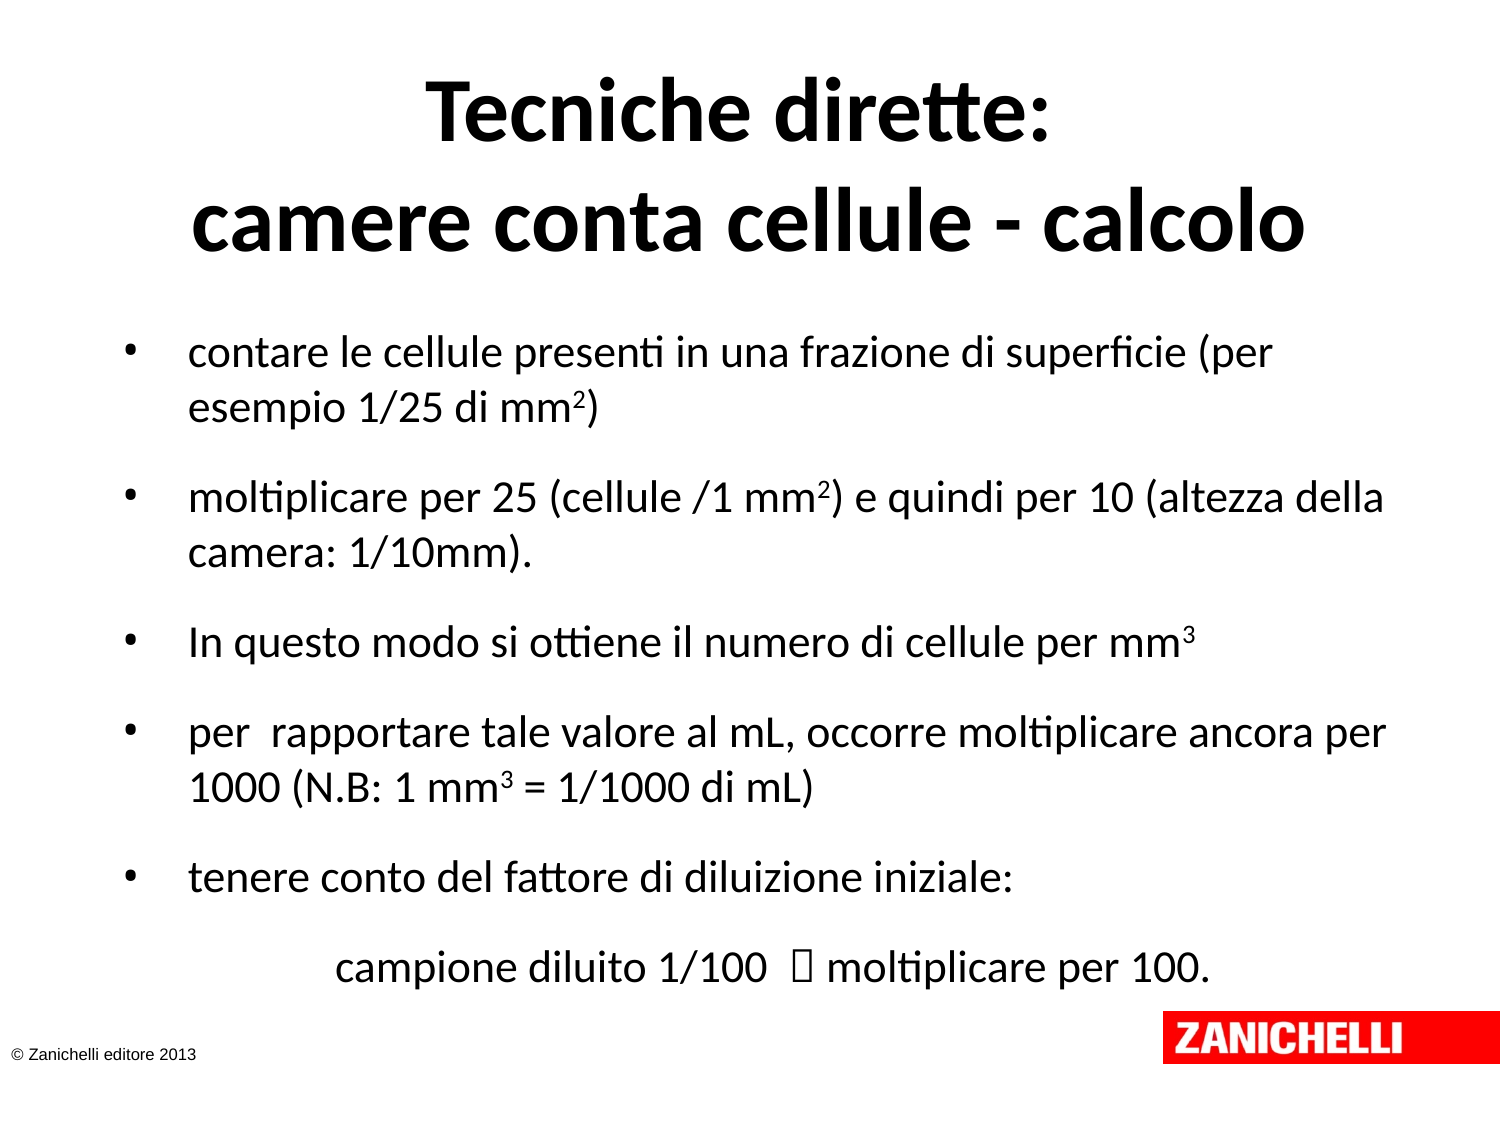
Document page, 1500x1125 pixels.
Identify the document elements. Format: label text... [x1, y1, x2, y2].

list contare le cellule presenti in una frazione di superficie (per esempio 1/25 di mm2) moltiplicare per 25 (cellule /1 mm2) e quindi per 10 (altezza della camera: 1/10mm). In questo modo si ottiene il numero di cellule per mm3 per rapportare tale valore al mL, occorre moltiplicare ancora per 1000 (N.B: 1 mm3 = 1/1000 di mL) tenere conto del fattore di diluizione iniziale: campione diluito 1/100  moltiplicare per 100. [75, 316, 1425, 1012]
title Tecniche dirette: camere conta cellule - calcolo [75, 45, 1425, 268]
picture [1163, 1011, 1500, 1064]
